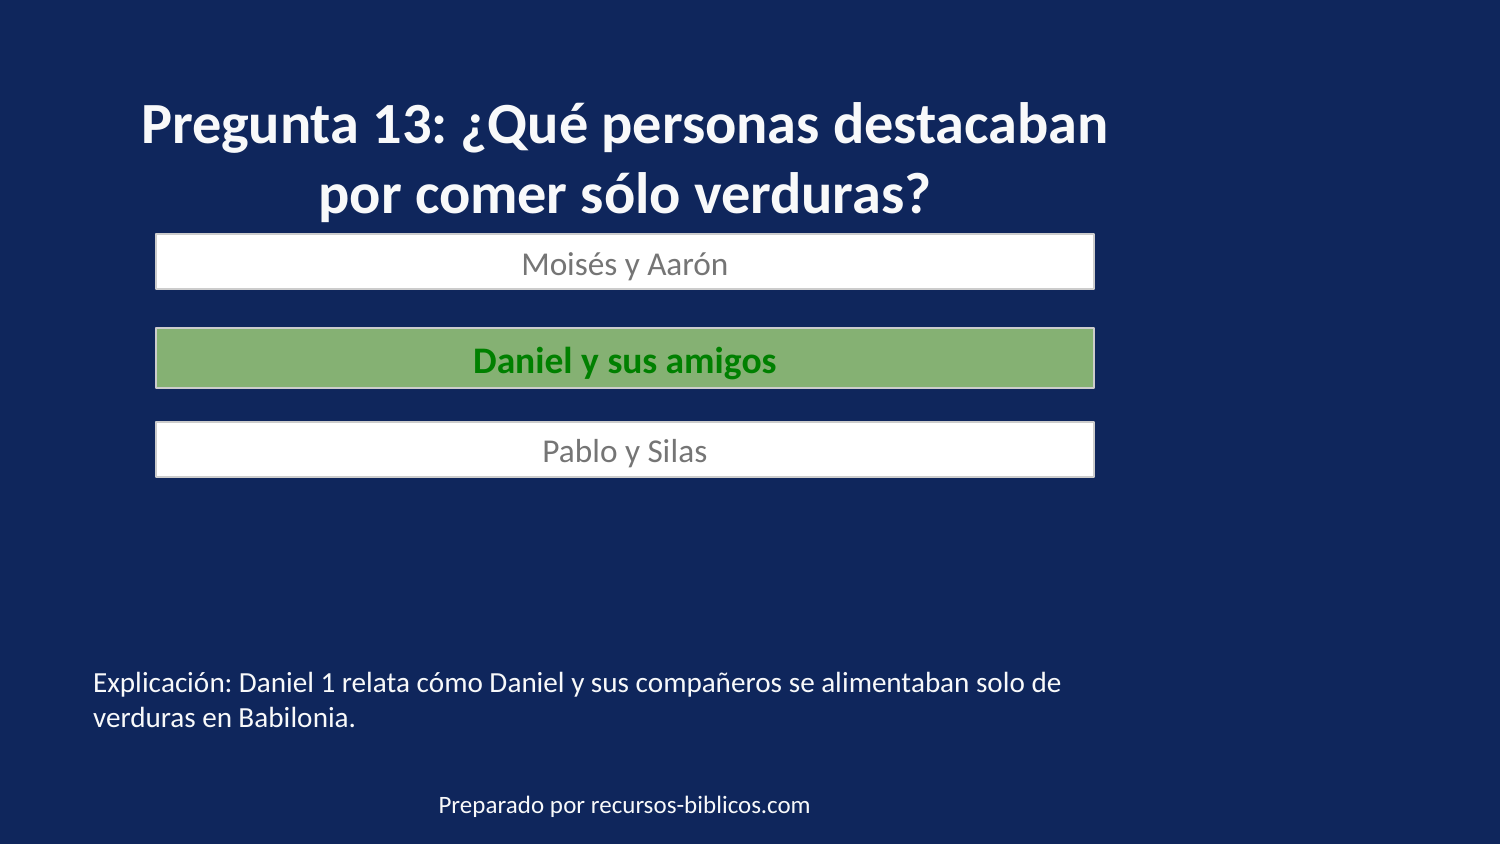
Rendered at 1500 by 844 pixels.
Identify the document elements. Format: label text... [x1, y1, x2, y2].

text_box Pregunta 13: ¿Qué personas destacaban por comer sólo verduras? [78, 78, 1172, 233]
text_box Daniel y sus amigos [156, 328, 1094, 388]
text_box Moisés y Aarón [156, 234, 1094, 290]
text_box Preparado por recursos-biblicos.com [78, 781, 1172, 827]
text_box Pablo y Silas [156, 421, 1094, 477]
text_box Explicación: Daniel 1 relata cómo Daniel y sus compañeros se alimentaban solo de verduras en Babilonia. [78, 656, 1172, 742]
